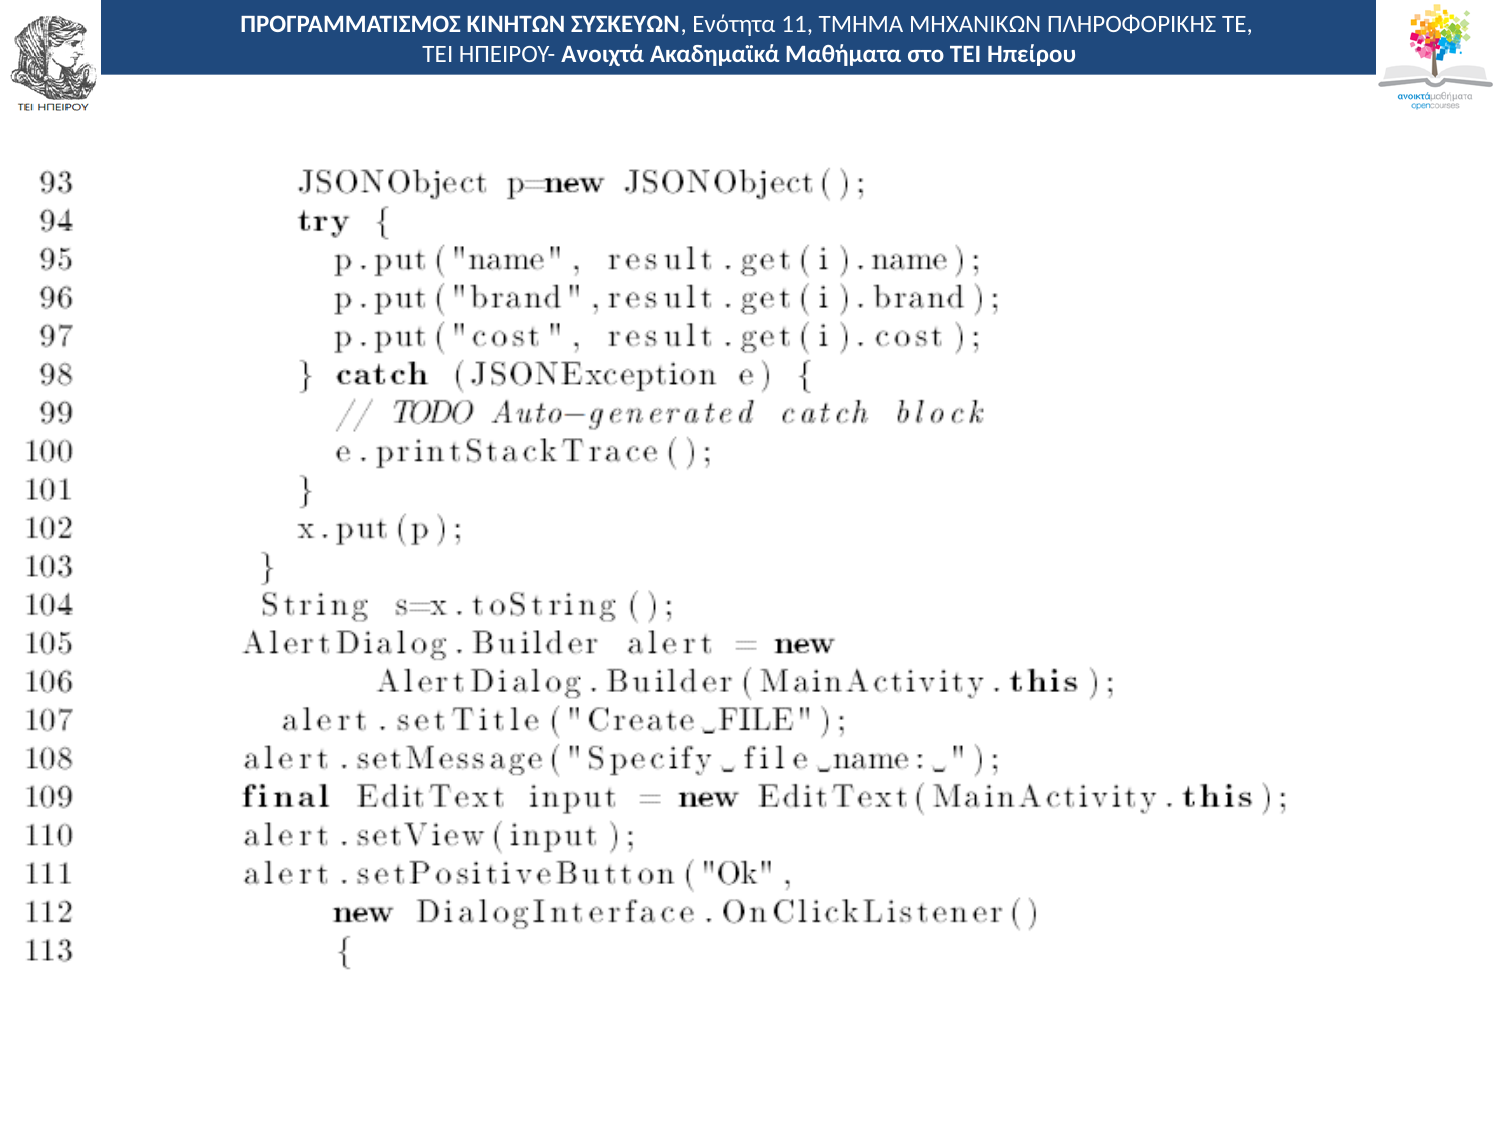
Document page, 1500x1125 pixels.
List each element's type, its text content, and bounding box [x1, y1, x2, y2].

picture [0, 0, 101, 114]
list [1375, 0, 1500, 114]
picture [19, 163, 1460, 973]
text_box ΠΡΟΓΡΑΜΜΑΤΙΣΜΟΣ ΚΙΝΗΤΩΝ ΣΥΣΚΕΥΩΝ, Ενότητα 11, ΤΜΗΜΑ ΜΗΧΑΝΙΚΩΝ ΠΛΗΡΟΦΟΡΙΚΗΣ ΤΕ, ΤΕΙ ΗΠΕΙΡΟΥ- Ανοιχτά Ακαδημαϊκά Μαθήματα στο ΤΕΙ Ηπείρου [101, 0, 1373, 75]
